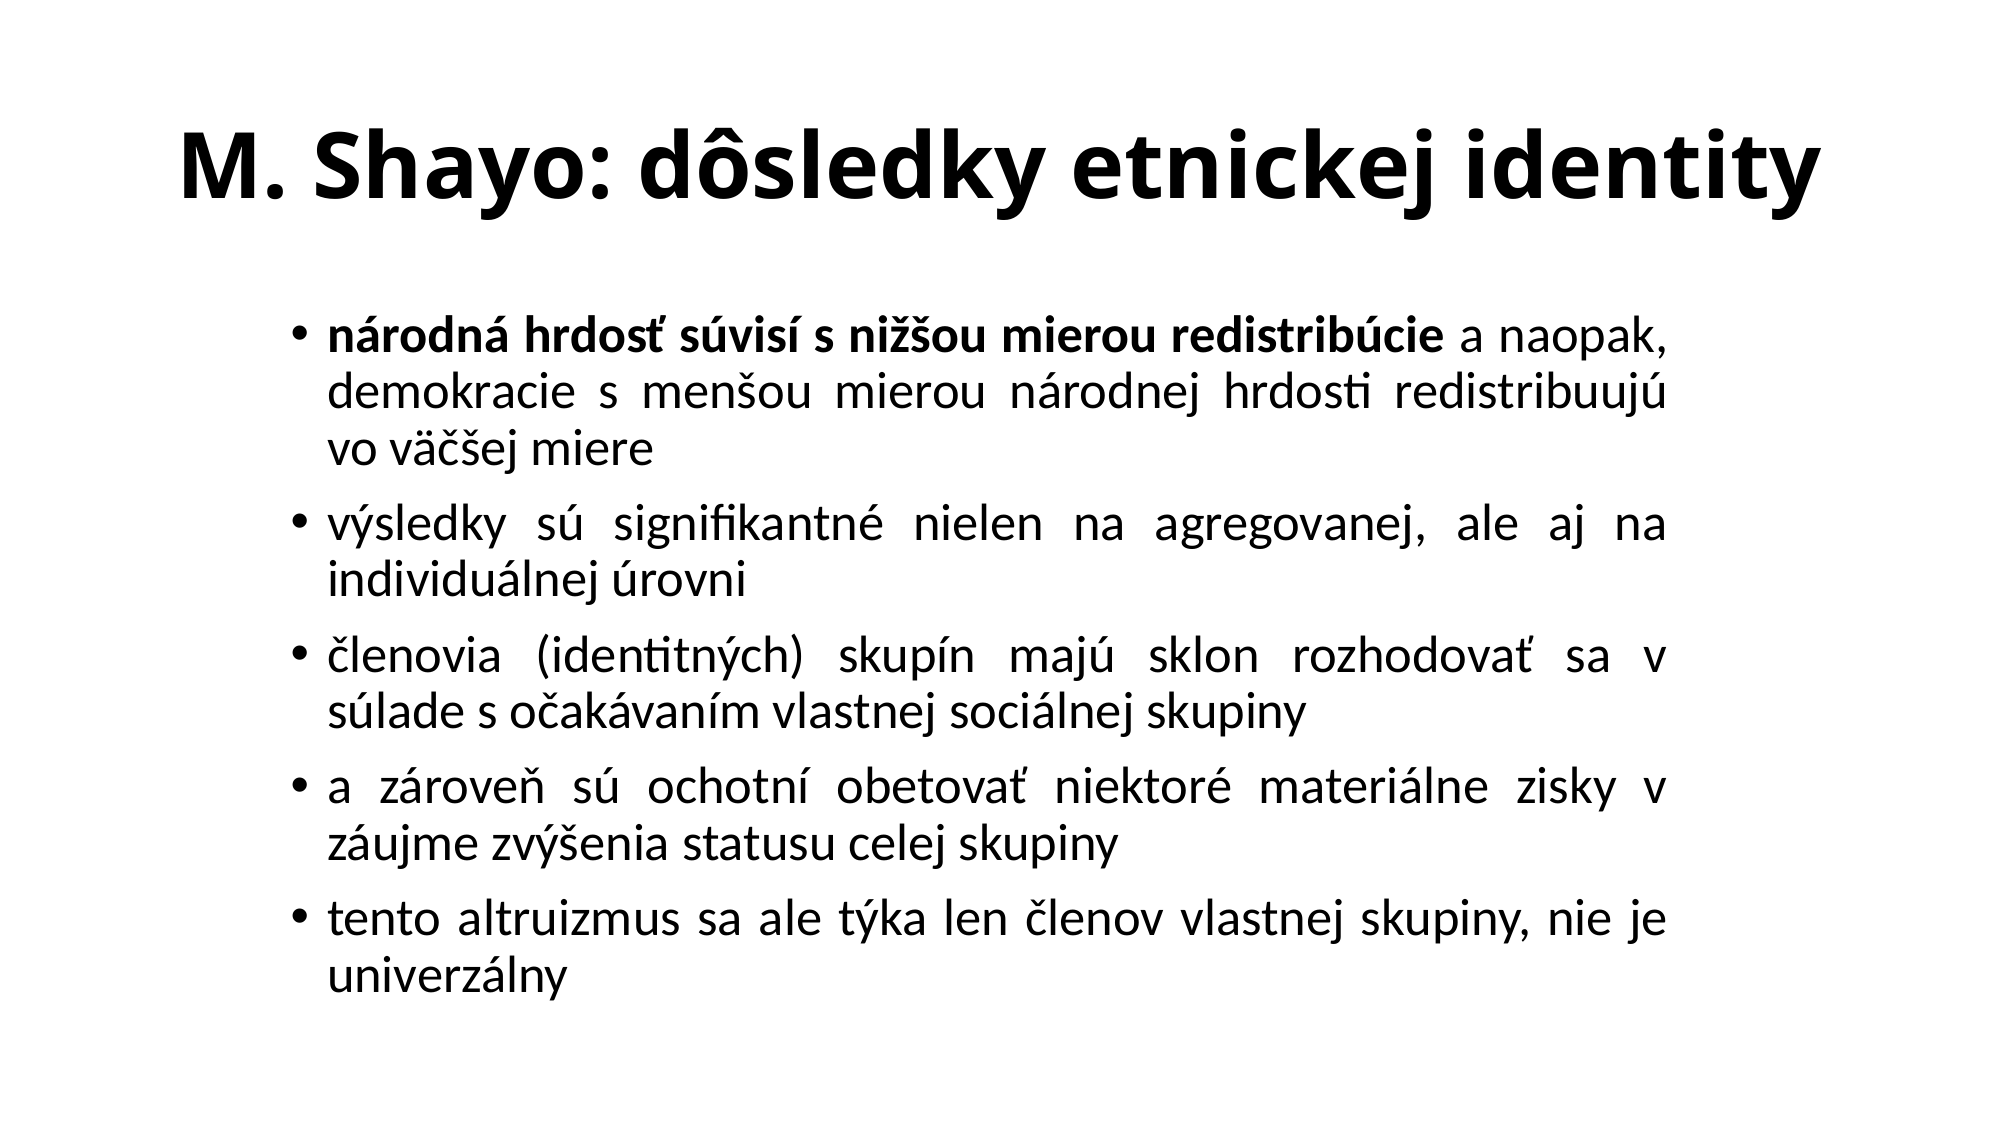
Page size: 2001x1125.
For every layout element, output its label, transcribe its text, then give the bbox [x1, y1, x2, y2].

list národná hrdosť súvisí s nižšou mierou redistribúcie a naopak, demokracie s menšou mierou národnej hrdosti redistribuujú vo väčšej miere výsledky sú signifikantné nielen na agregovanej, ale aj na individuálnej úrovni členovia (identitných) skupín majú sklon rozhodovať sa v súlade s očakávaním vlastnej sociálnej skupiny a zároveň sú ochotní obetovať niektoré materiálne zisky v záujme zvýšenia statusu celej skupiny tento altruizmus sa ale týka len členov vlastnej skupiny, nie je univerzálny [275, 299, 1684, 1014]
title M. Shayo: dôsledky etnickej identity [137, 59, 1863, 278]
